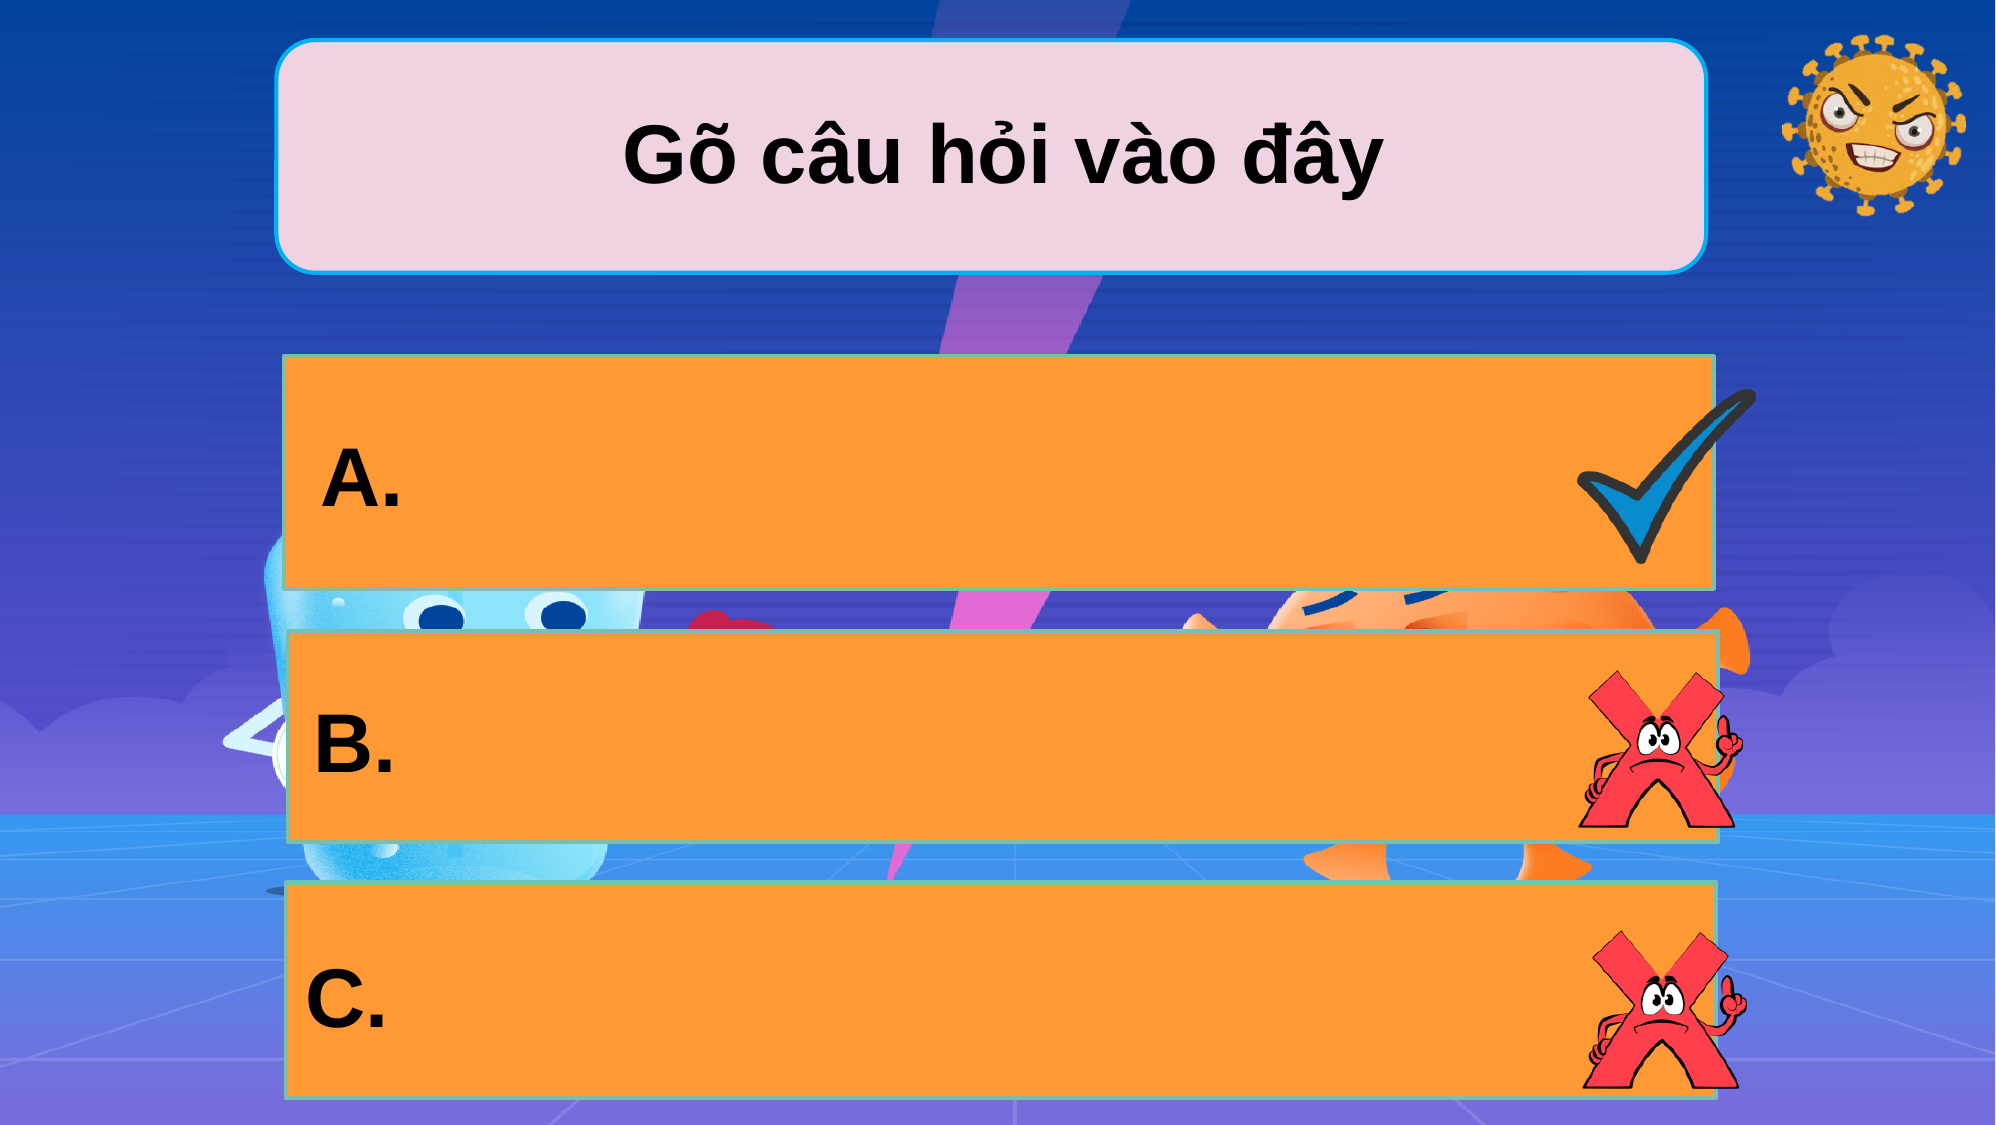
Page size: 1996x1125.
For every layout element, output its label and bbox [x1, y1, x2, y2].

text_box [285, 882, 1716, 1099]
text_box [283, 355, 1714, 589]
text_box [276, 39, 1719, 273]
picture [0, 0, 1996, 1125]
text_box [287, 631, 1719, 843]
